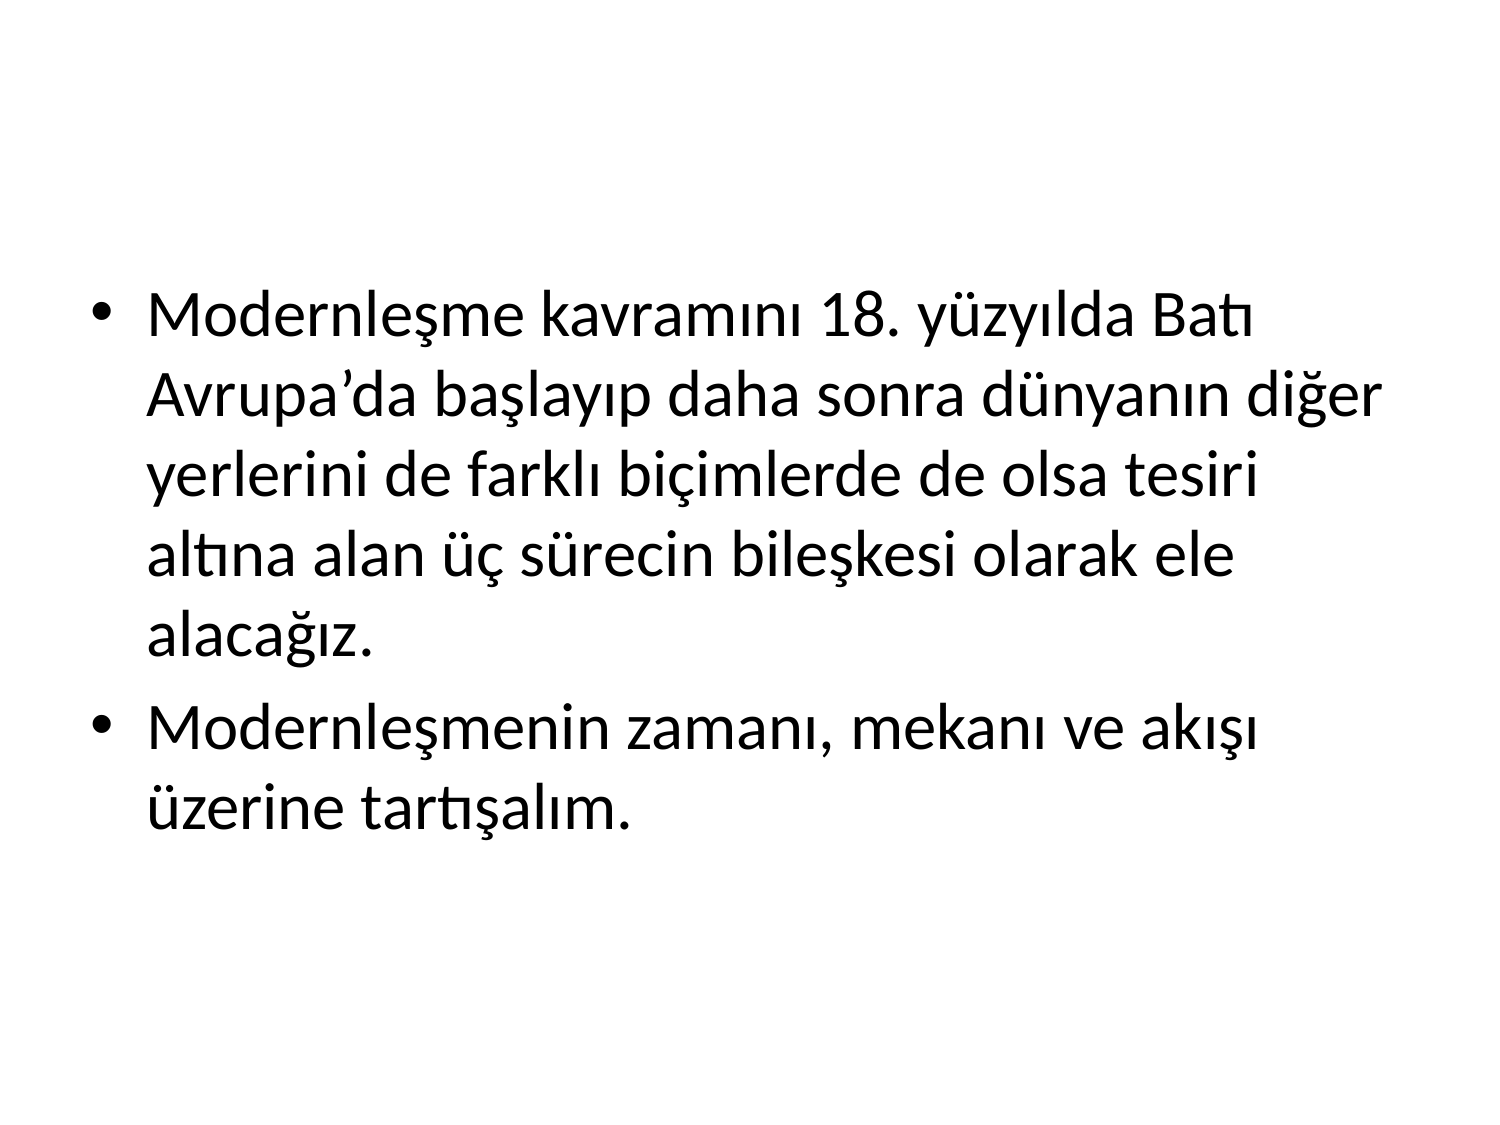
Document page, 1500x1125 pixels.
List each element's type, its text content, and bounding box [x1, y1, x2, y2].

list Modernleşme kavramını 18. yüzyılda Batı Avrupa’da başlayıp daha sonra dünyanın diğer yerlerini de farklı biçimlerde de olsa tesiri altına alan üç sürecin bileşkesi olarak ele alacağız. Modernleşmenin zamanı, mekanı ve akışı üzerine tartışalım. [75, 262, 1425, 1005]
